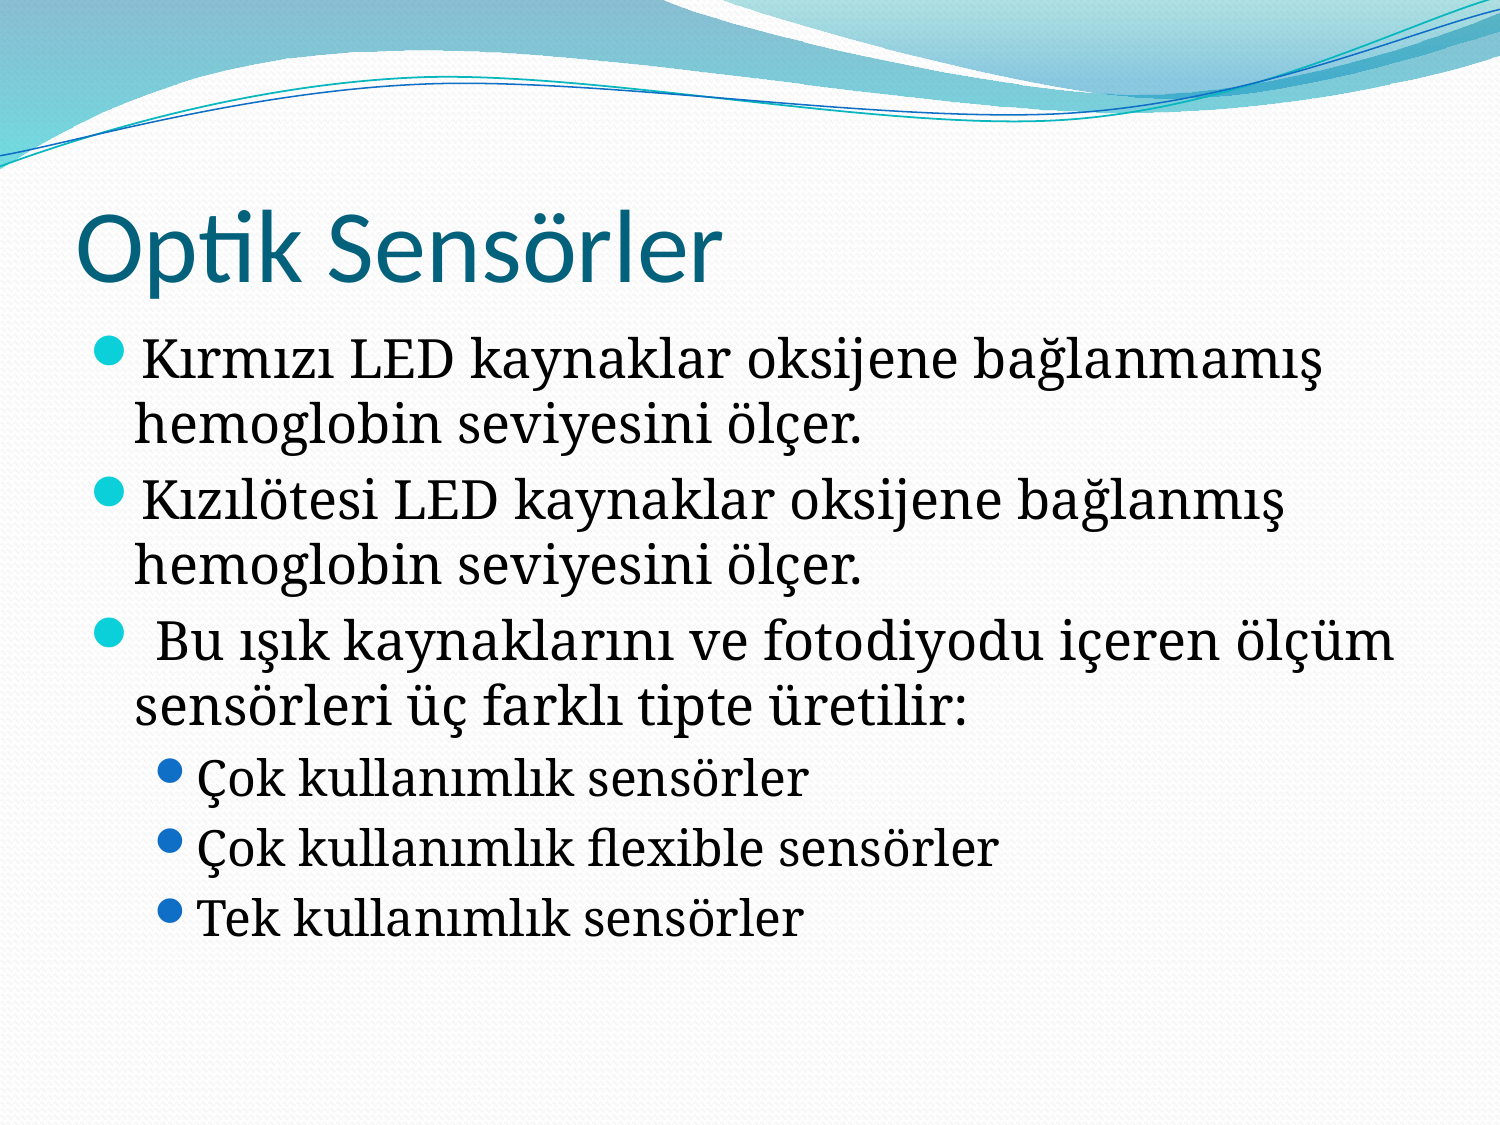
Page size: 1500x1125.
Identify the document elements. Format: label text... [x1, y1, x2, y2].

list Kırmızı LED kaynaklar oksijene bağlanmamış hemoglobin seviyesini ölçer. Kızılötesi LED kaynaklar oksijene bağlanmış hemoglobin seviyesini ölçer. Bu ışık kaynaklarını ve fotodiyodu içeren ölçüm sensörleri üç farklı tipte üretilir: Çok kullanımlık sensörler Çok kullanımlık flexible sensörler Tek kullanımlık sensörler [75, 317, 1425, 1038]
title Optik Sensörler [75, 115, 1425, 303]
